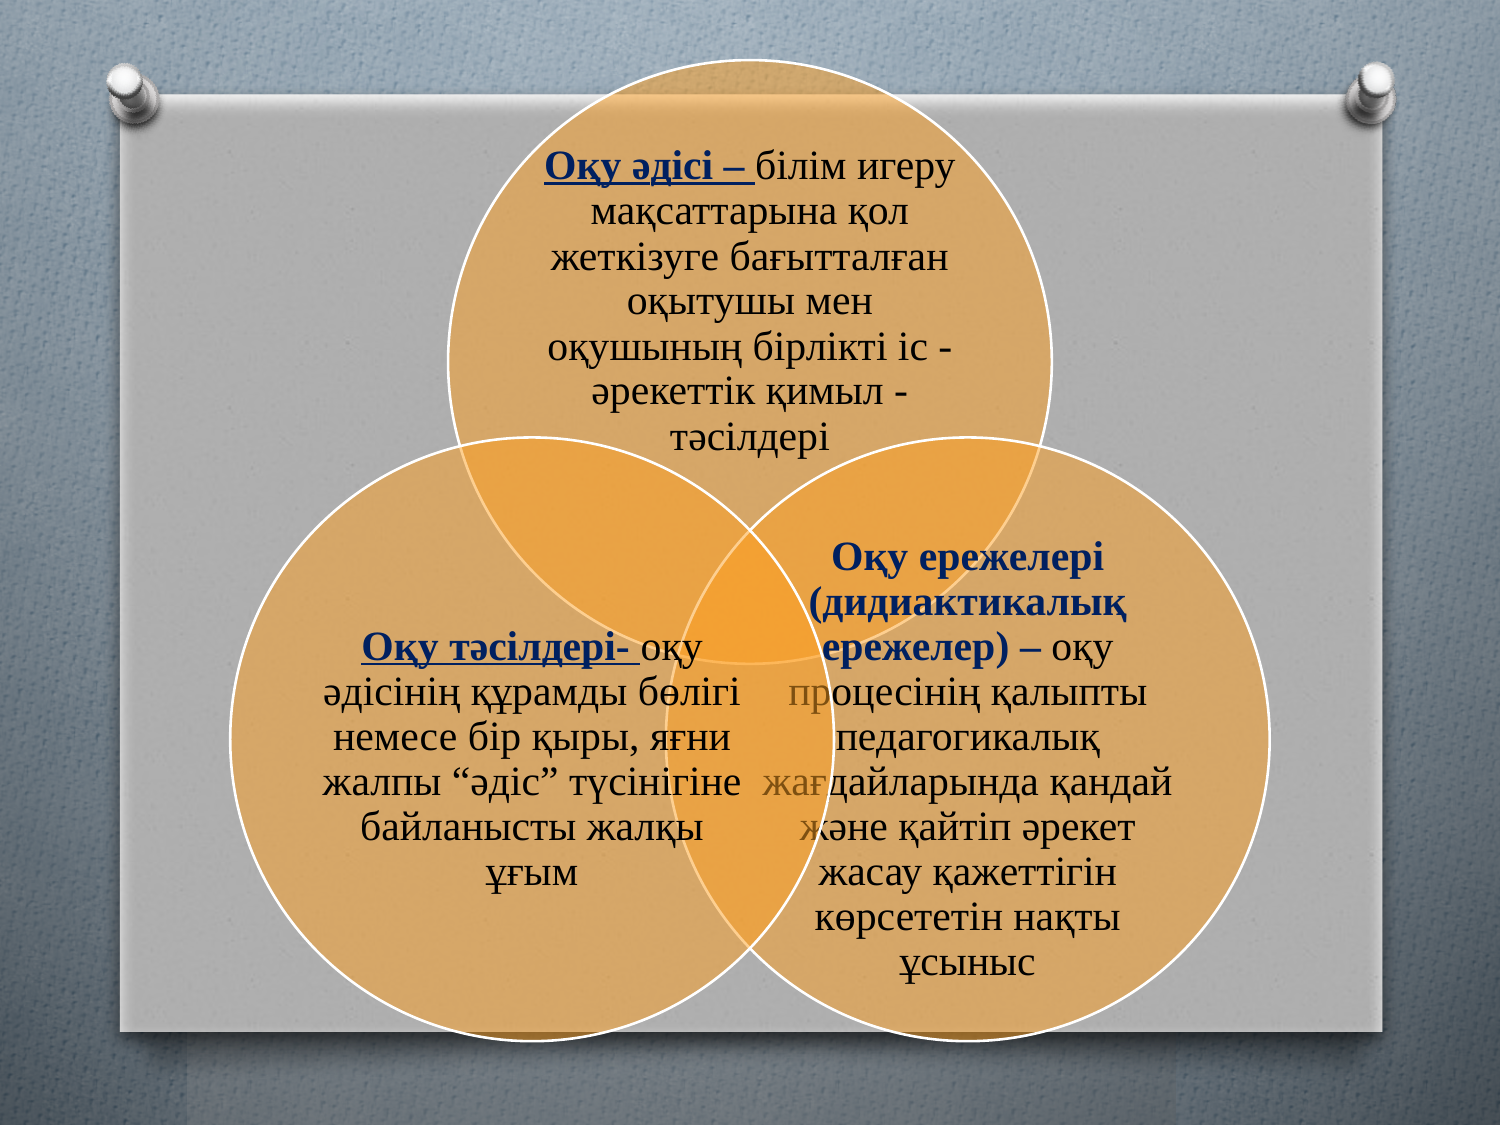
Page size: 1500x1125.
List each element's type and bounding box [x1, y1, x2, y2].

text_box [17, 30, 1483, 1071]
